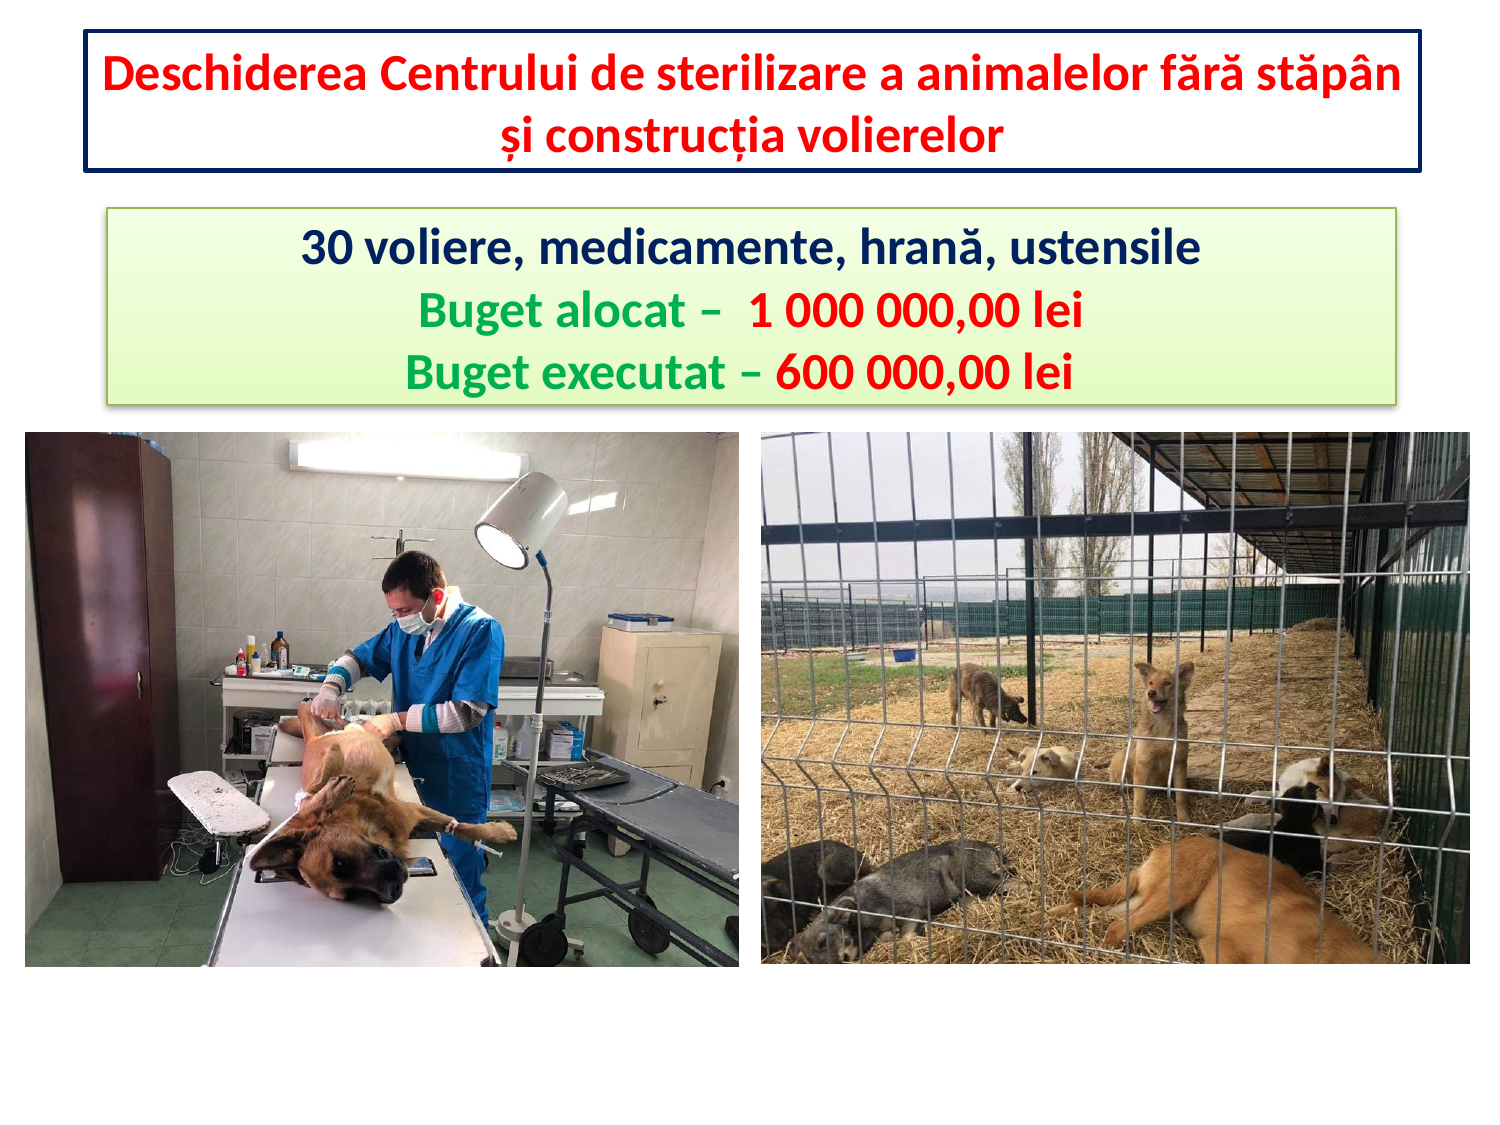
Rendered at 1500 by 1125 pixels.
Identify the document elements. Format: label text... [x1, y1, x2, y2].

picture [761, 432, 1470, 964]
text_box 30 voliere, medicamente, hrană, ustensile Buget alocat – 1 000 000,00 lei Buget executat – 600 000,00 lei [106, 207, 1397, 406]
text_box Deschiderea Centrului de sterilizare a animalelor fără stăpân și construcția volierelor [85, 30, 1421, 171]
picture [25, 432, 739, 968]
